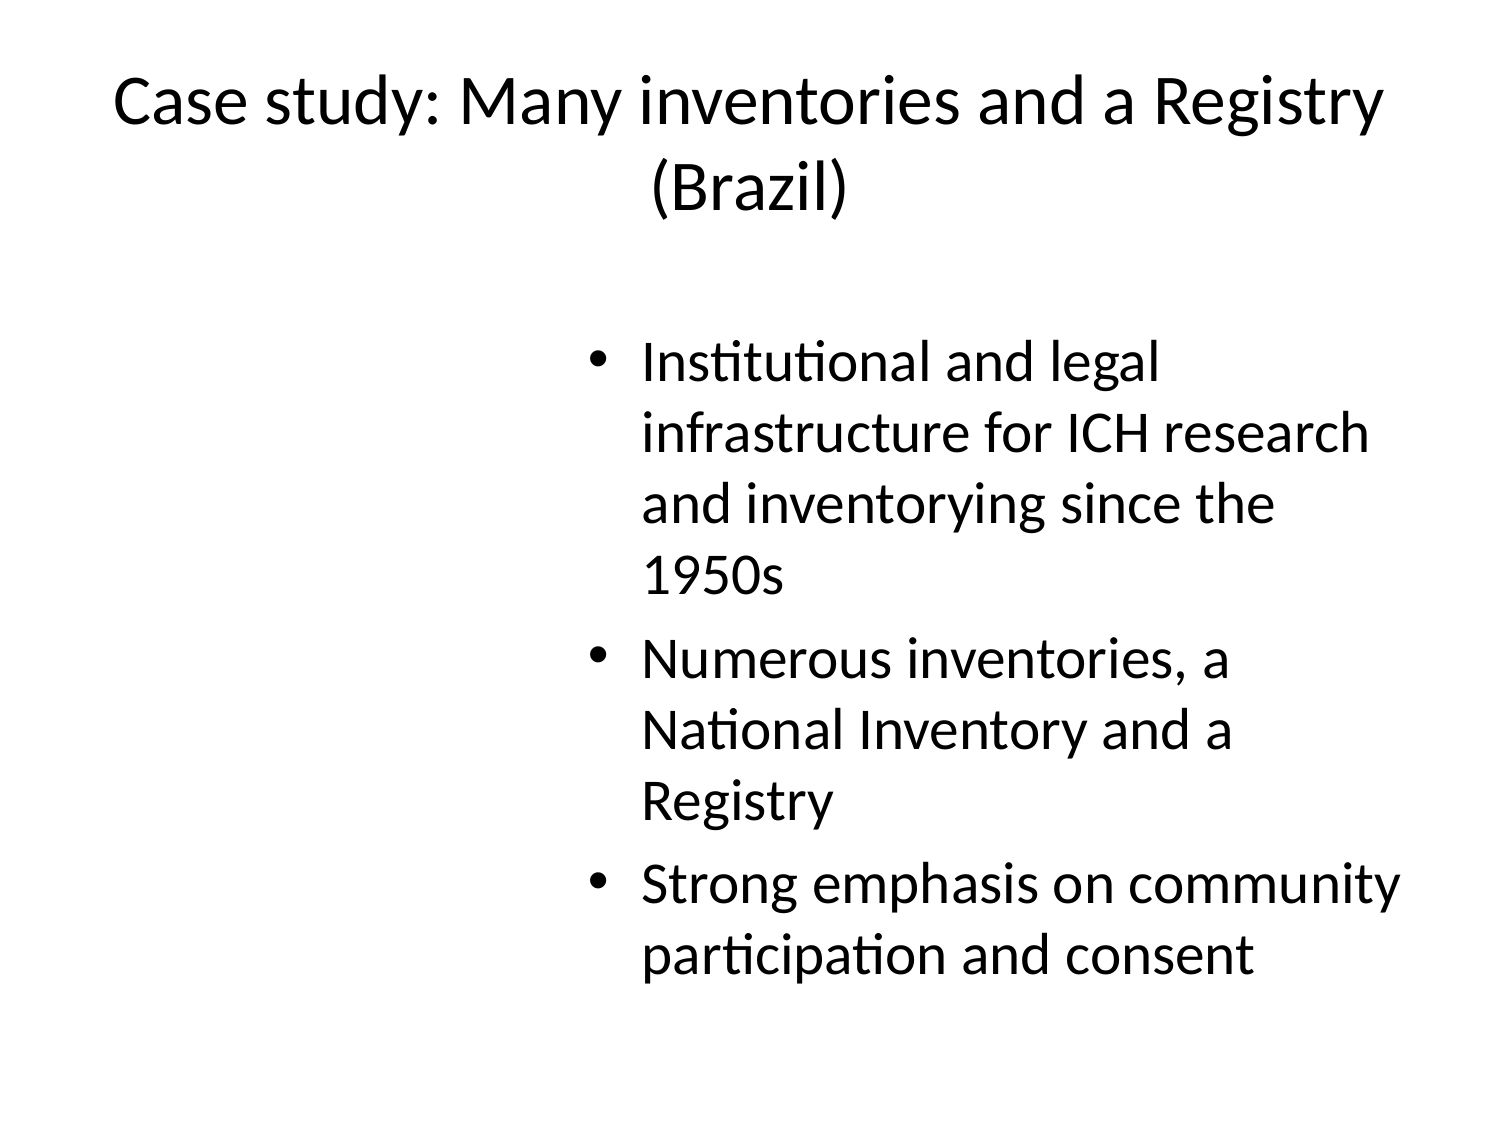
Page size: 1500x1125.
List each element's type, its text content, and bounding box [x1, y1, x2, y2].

title Case study: Many inventories and a Registry (Brazil) [75, 45, 1425, 233]
list Institutional and legal infrastructure for ICH research and inventorying since the 1950s Numerous inventories, a National Inventory and a Registry Strong emphasis on community participation and consent [572, 314, 1424, 1071]
